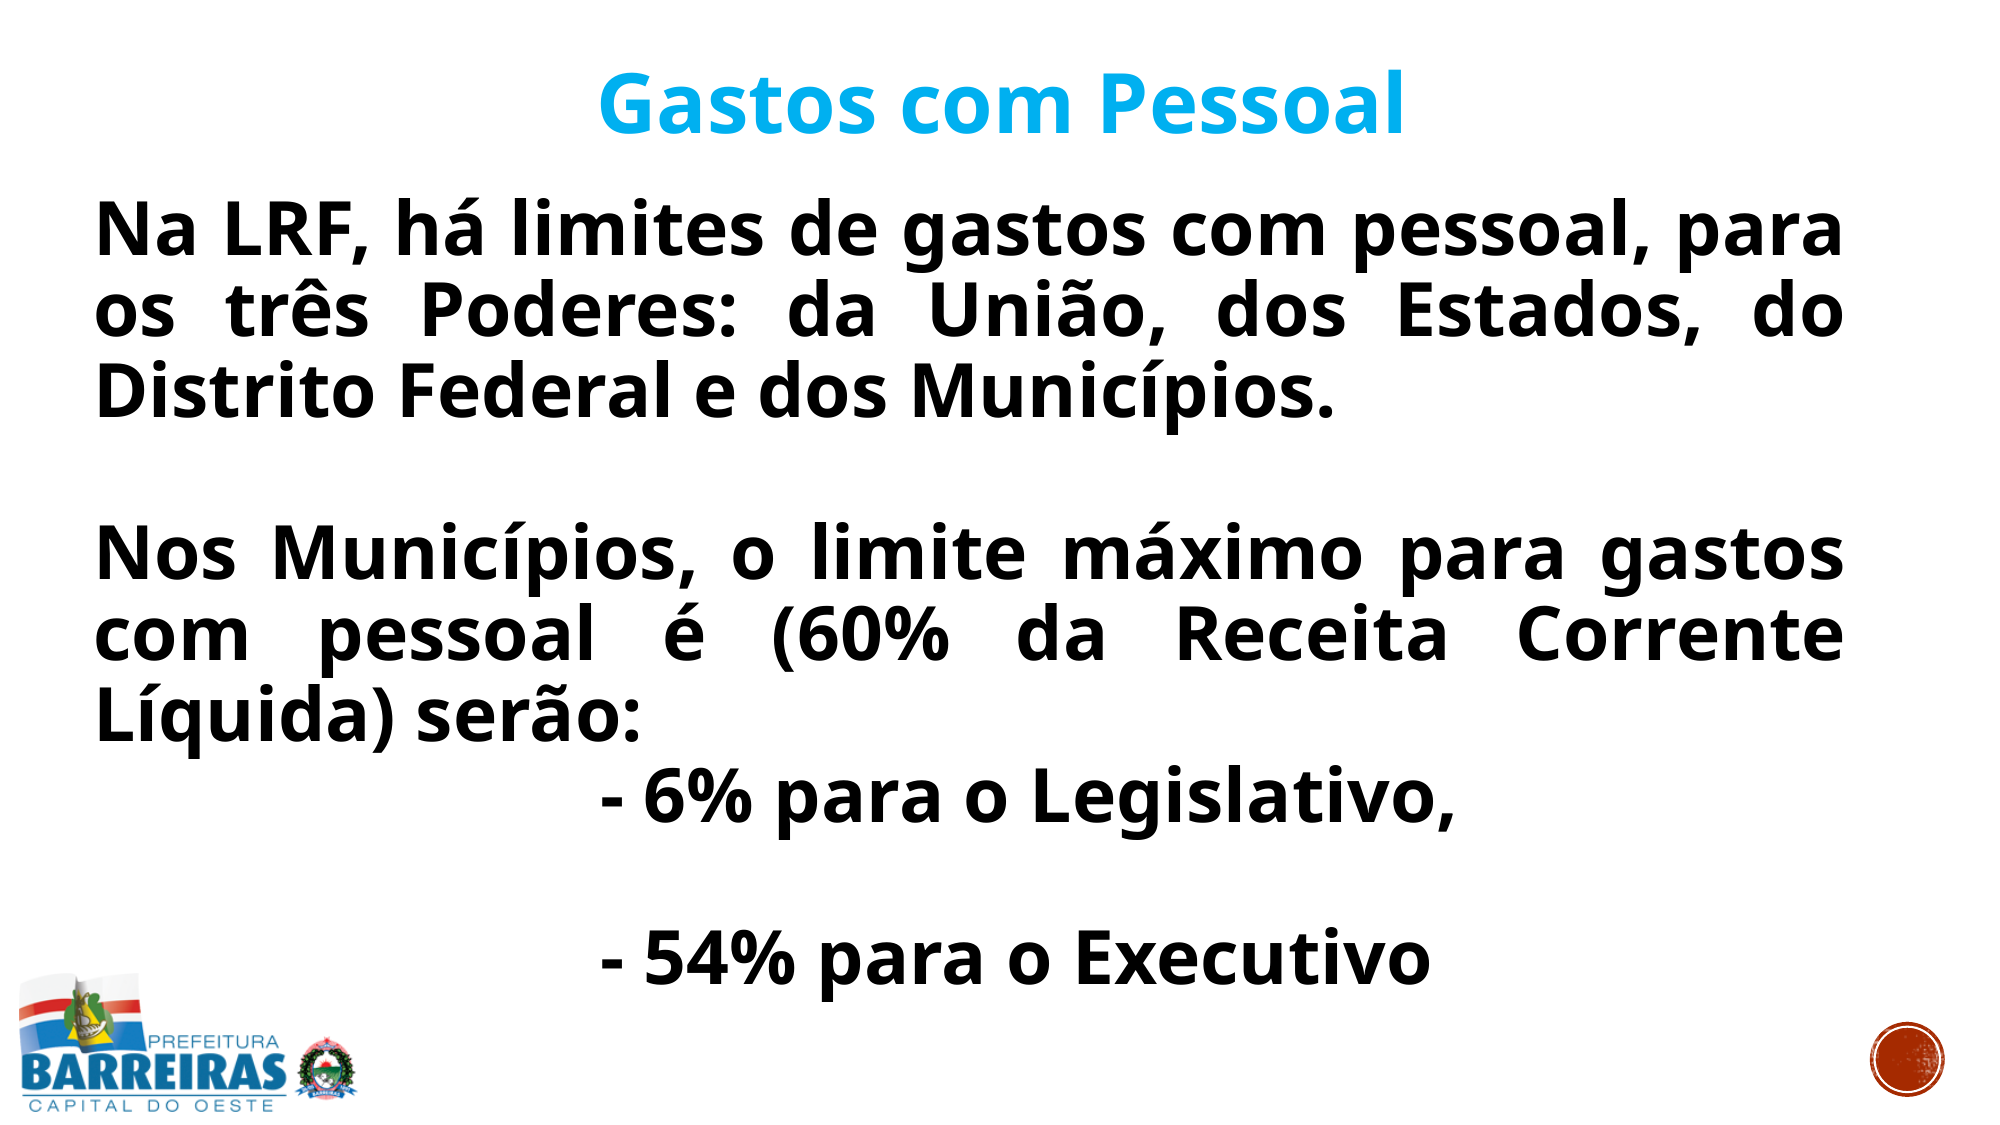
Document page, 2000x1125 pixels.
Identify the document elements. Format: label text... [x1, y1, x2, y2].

picture [66, 1065, 73, 1079]
picture [19, 973, 358, 1112]
text_box Na LRF, há limites de gastos com pessoal, para os três Poderes: da União, dos Estados, do Distrito Federal e dos Municípios. Nos Municípios, o limite máximo para gastos com pessoal é (60% da Receita Corrente Líquida) serão: - 6% para o Legislativo, - 54% para o Executivo [78, 183, 1862, 1076]
text_box Gastos com Pessoal [456, 42, 1550, 158]
